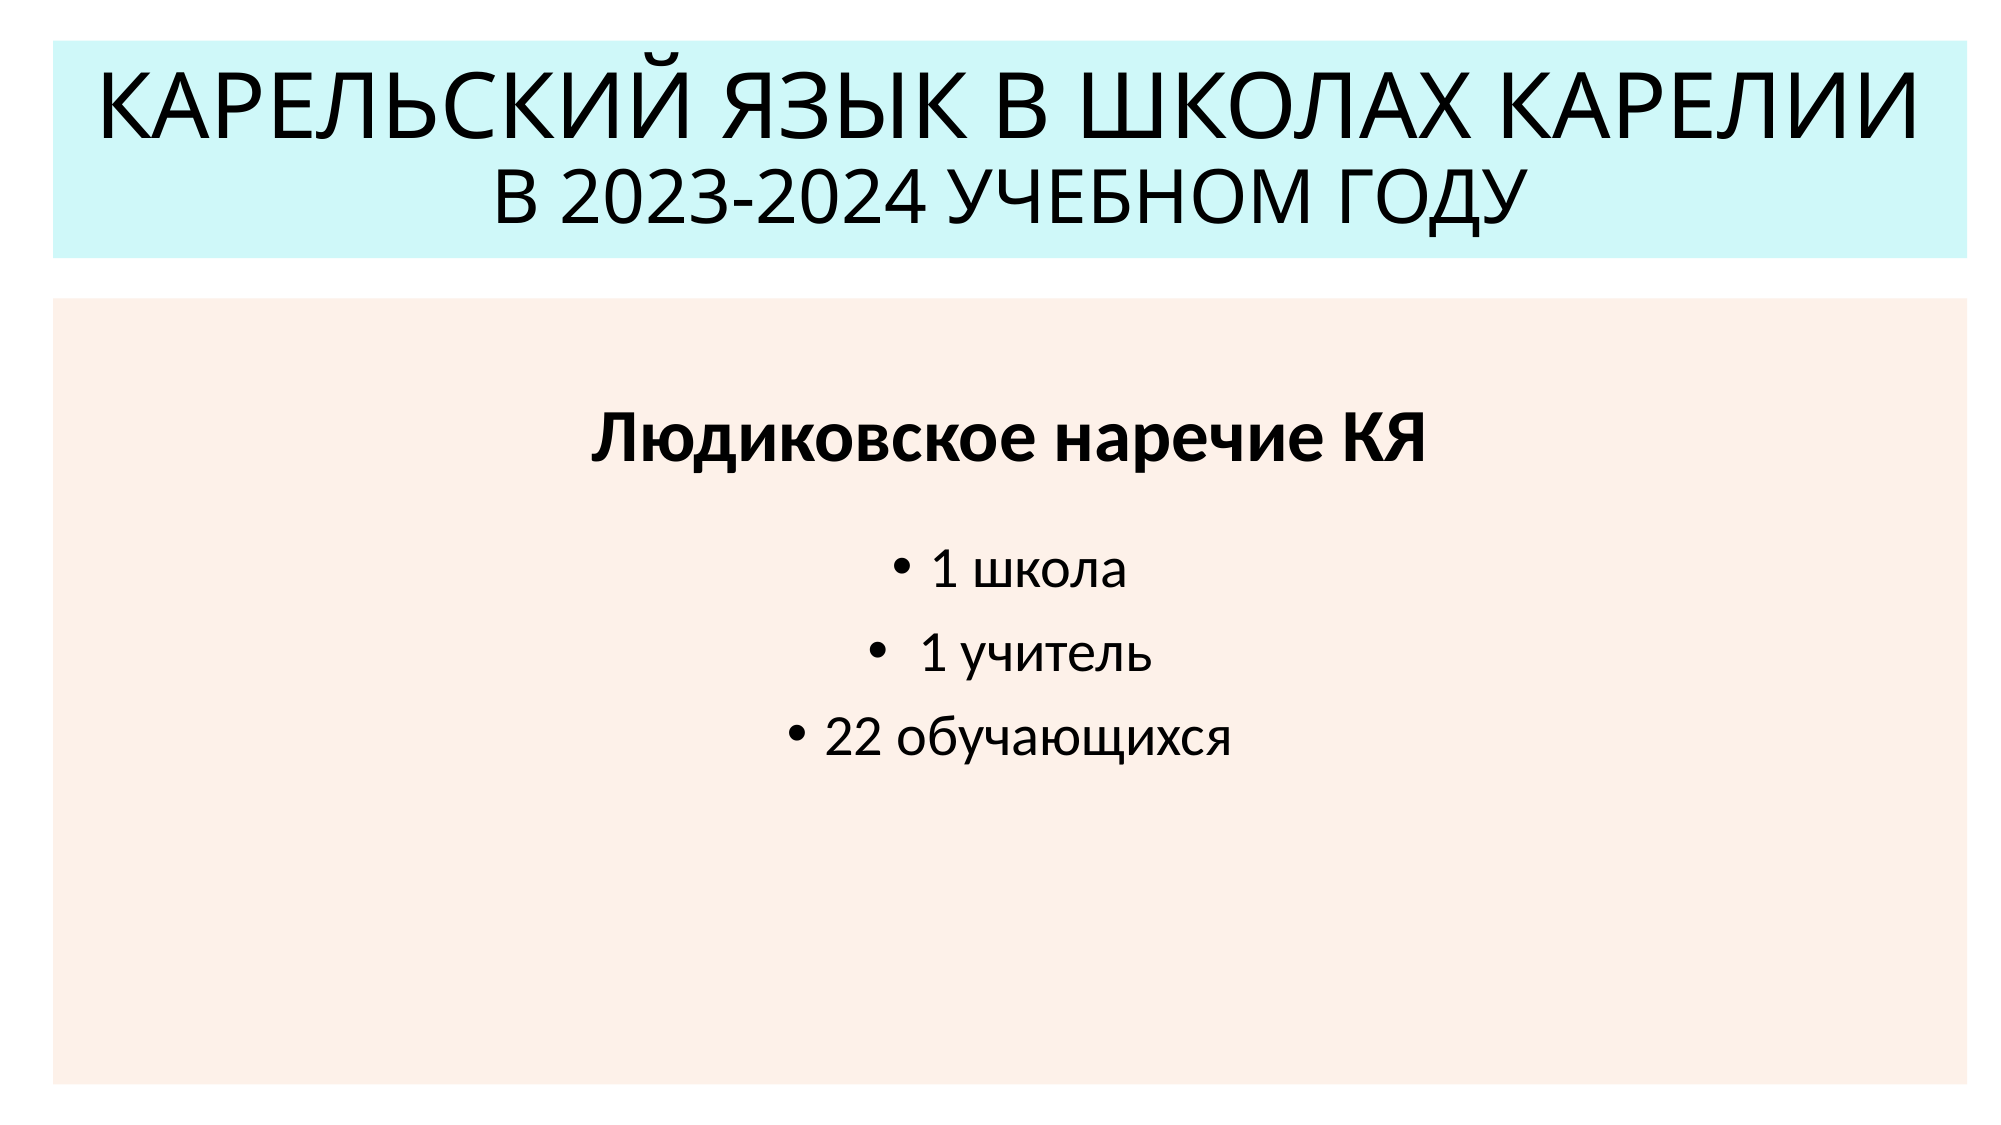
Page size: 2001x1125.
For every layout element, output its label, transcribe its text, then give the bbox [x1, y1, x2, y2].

title КАРЕЛЬСКИЙ ЯЗЫК В ШКОЛАХ КАРЕЛИИ В 2023-2024 УЧЕБНОМ ГОДУ [53, 40, 1968, 259]
list Людиковское наречие КЯ 1 школа 1 учитель 22 обучающихся [53, 298, 1968, 1085]
